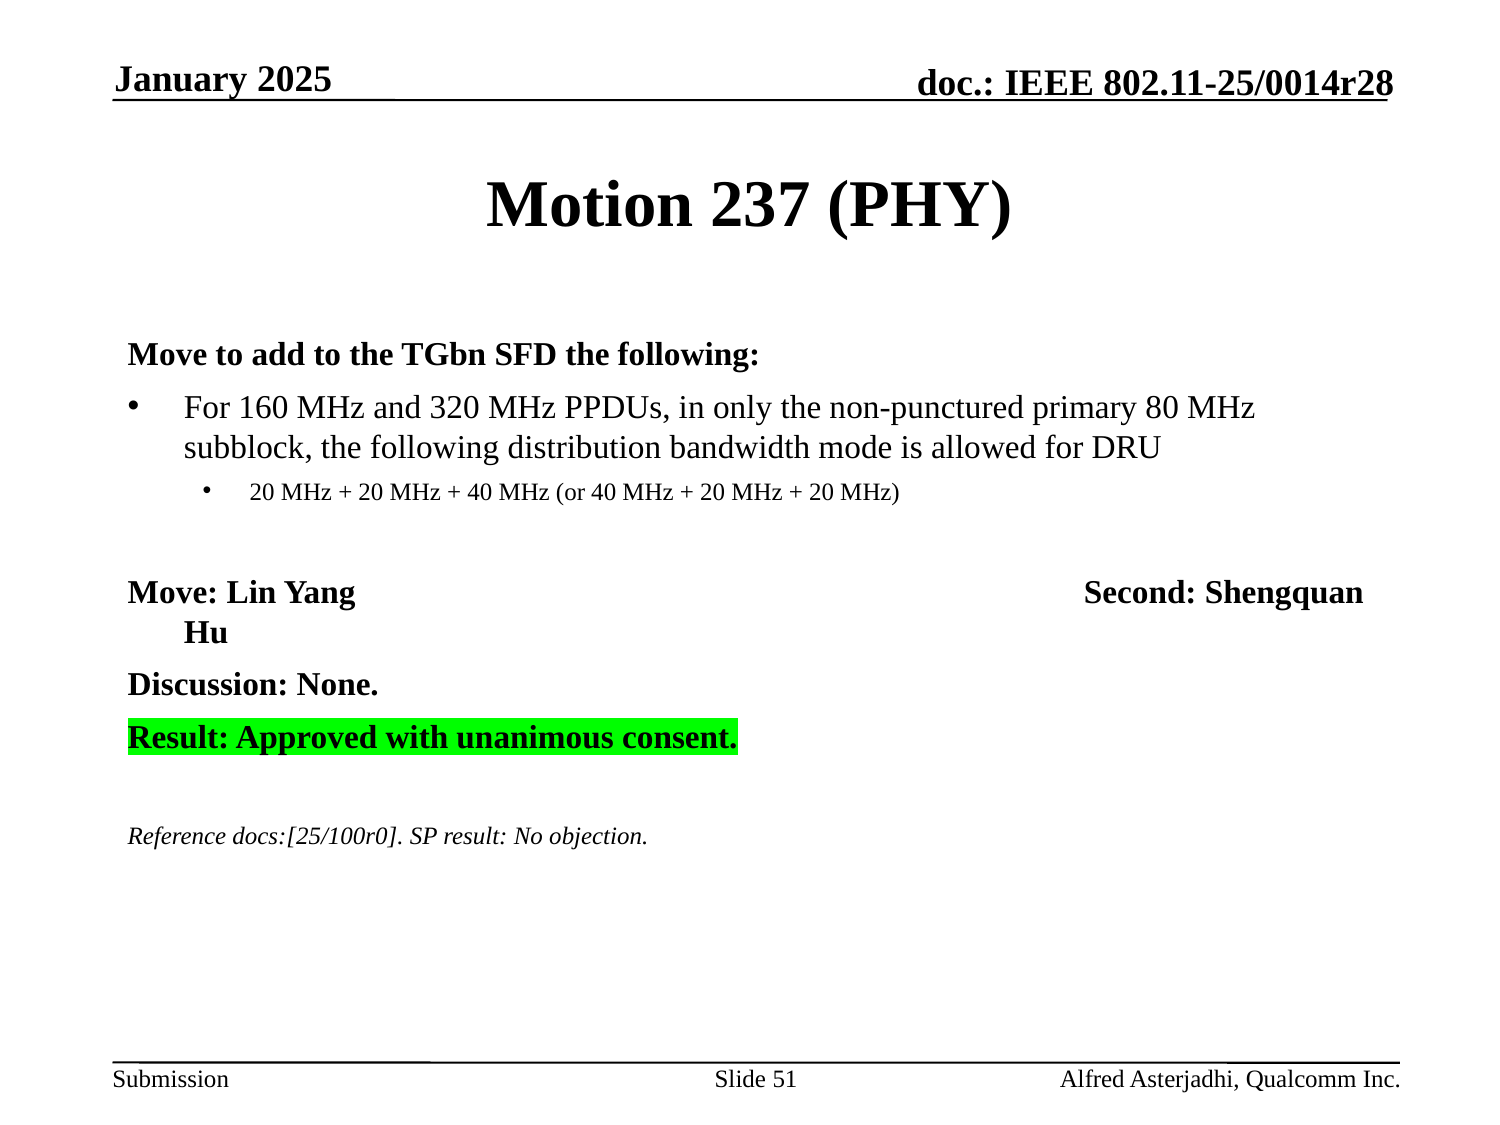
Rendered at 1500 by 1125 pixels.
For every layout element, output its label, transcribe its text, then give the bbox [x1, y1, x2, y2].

footer Alfred Asterjadhi, Qualcomm Inc. [878, 1061, 1402, 1093]
slide_number Slide 51 [712, 1061, 800, 1123]
title Motion 237 (PHY) [112, 112, 1388, 288]
list Move to add to the TGbn SFD the following: For 160 MHz and 320 MHz PPDUs, in only the non-punctured primary 80 MHz subblock, the following distribution bandwidth mode is allowed for DRU 20 MHz + 20 MHz + 40 MHz (or 40 MHz + 20 MHz + 20 MHz) Move: Lin Yang Second: Shengquan Hu Discussion: None. Result: Approved with unanimous consent. Reference docs:[25/100r0]. SP result: No objection. [112, 324, 1388, 1000]
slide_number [114, 54, 423, 100]
